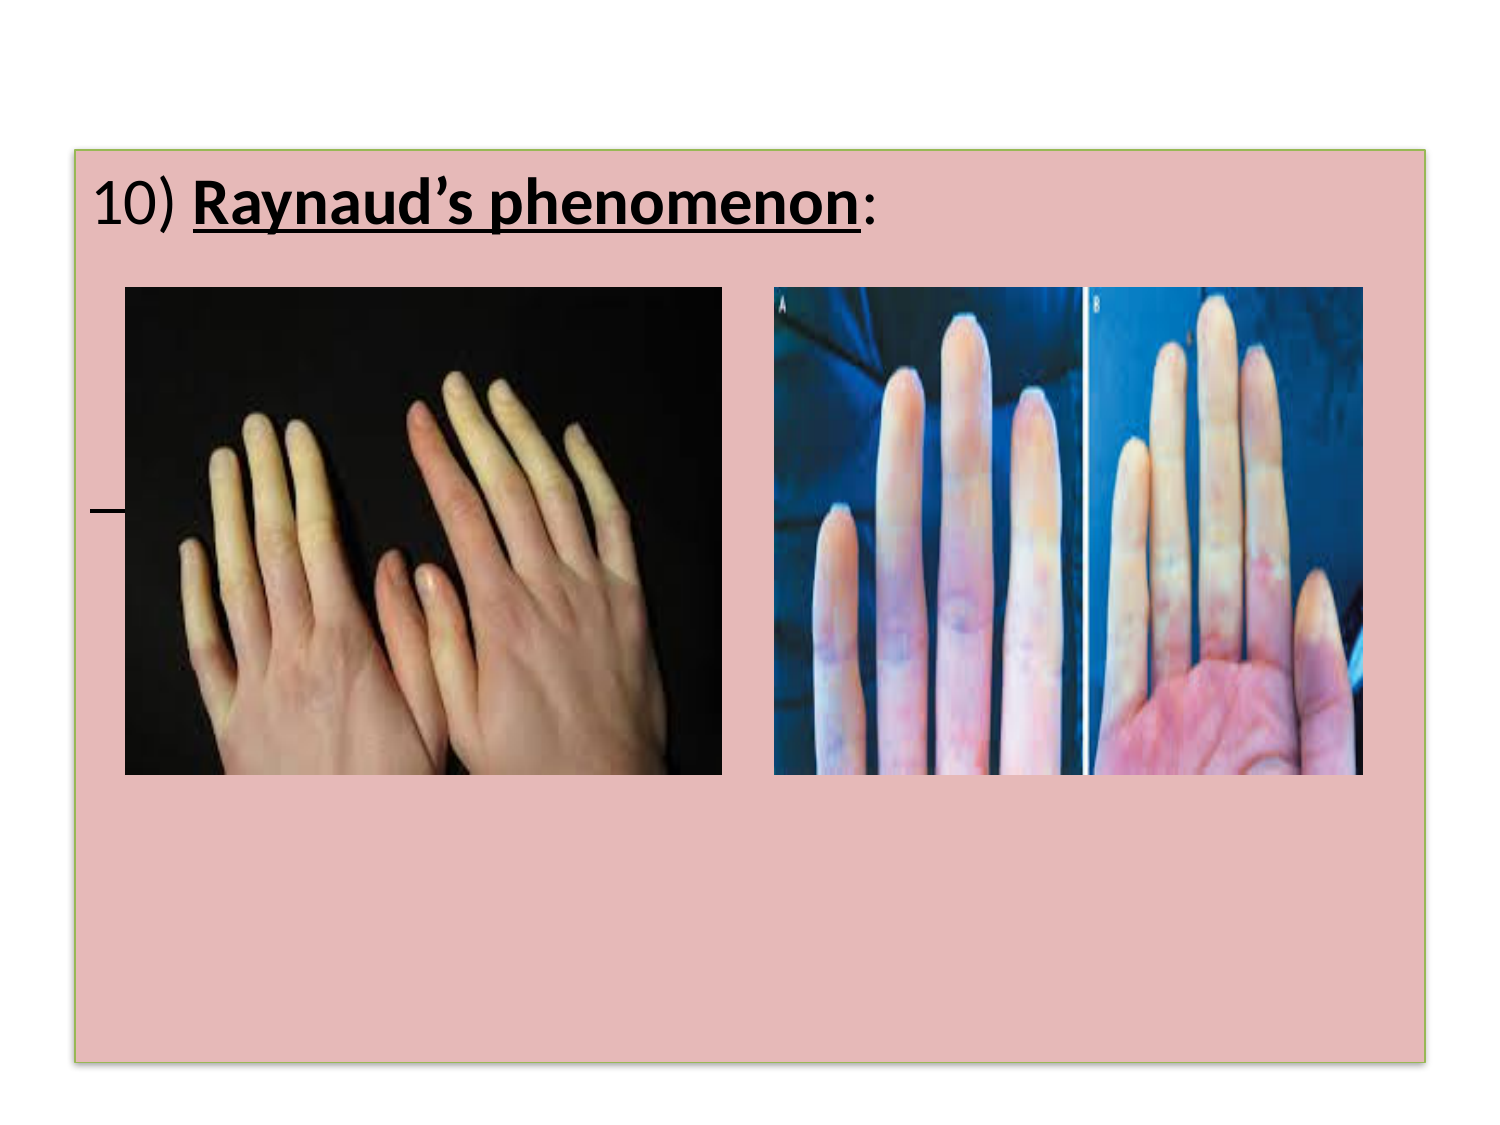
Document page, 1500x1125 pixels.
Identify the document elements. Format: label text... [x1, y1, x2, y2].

picture [124, 287, 722, 776]
picture [774, 287, 780, 294]
picture [774, 287, 1363, 776]
list 10) Raynaud’s phenomenon: [74, 149, 1426, 1063]
